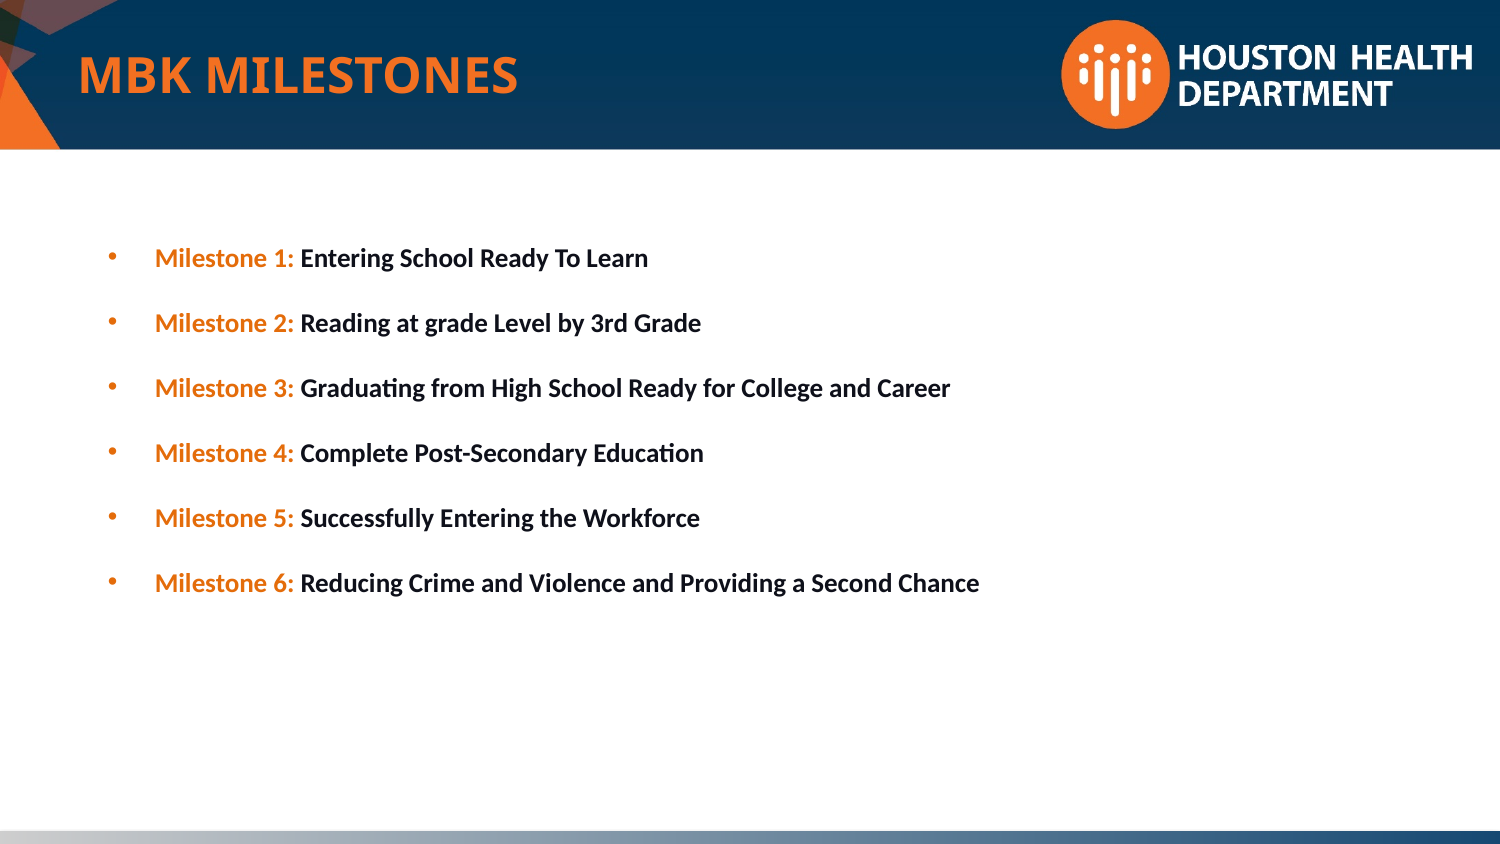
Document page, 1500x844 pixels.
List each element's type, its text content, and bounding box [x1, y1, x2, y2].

text_box Milestone 1: Entering School Ready To Learn Milestone 2: Reading at grade Level by 3rd Grade Milestone 3: Graduating from High School Ready for College and Career Milestone 4: Complete Post-Secondary Education Milestone 5: Successfully Entering the Workforce Milestone 6: Reducing Crime and Violence and Providing a Second Chance [93, 232, 1202, 605]
list MBK MILESTONES [37, 23, 985, 114]
picture [0, 0, 1500, 155]
